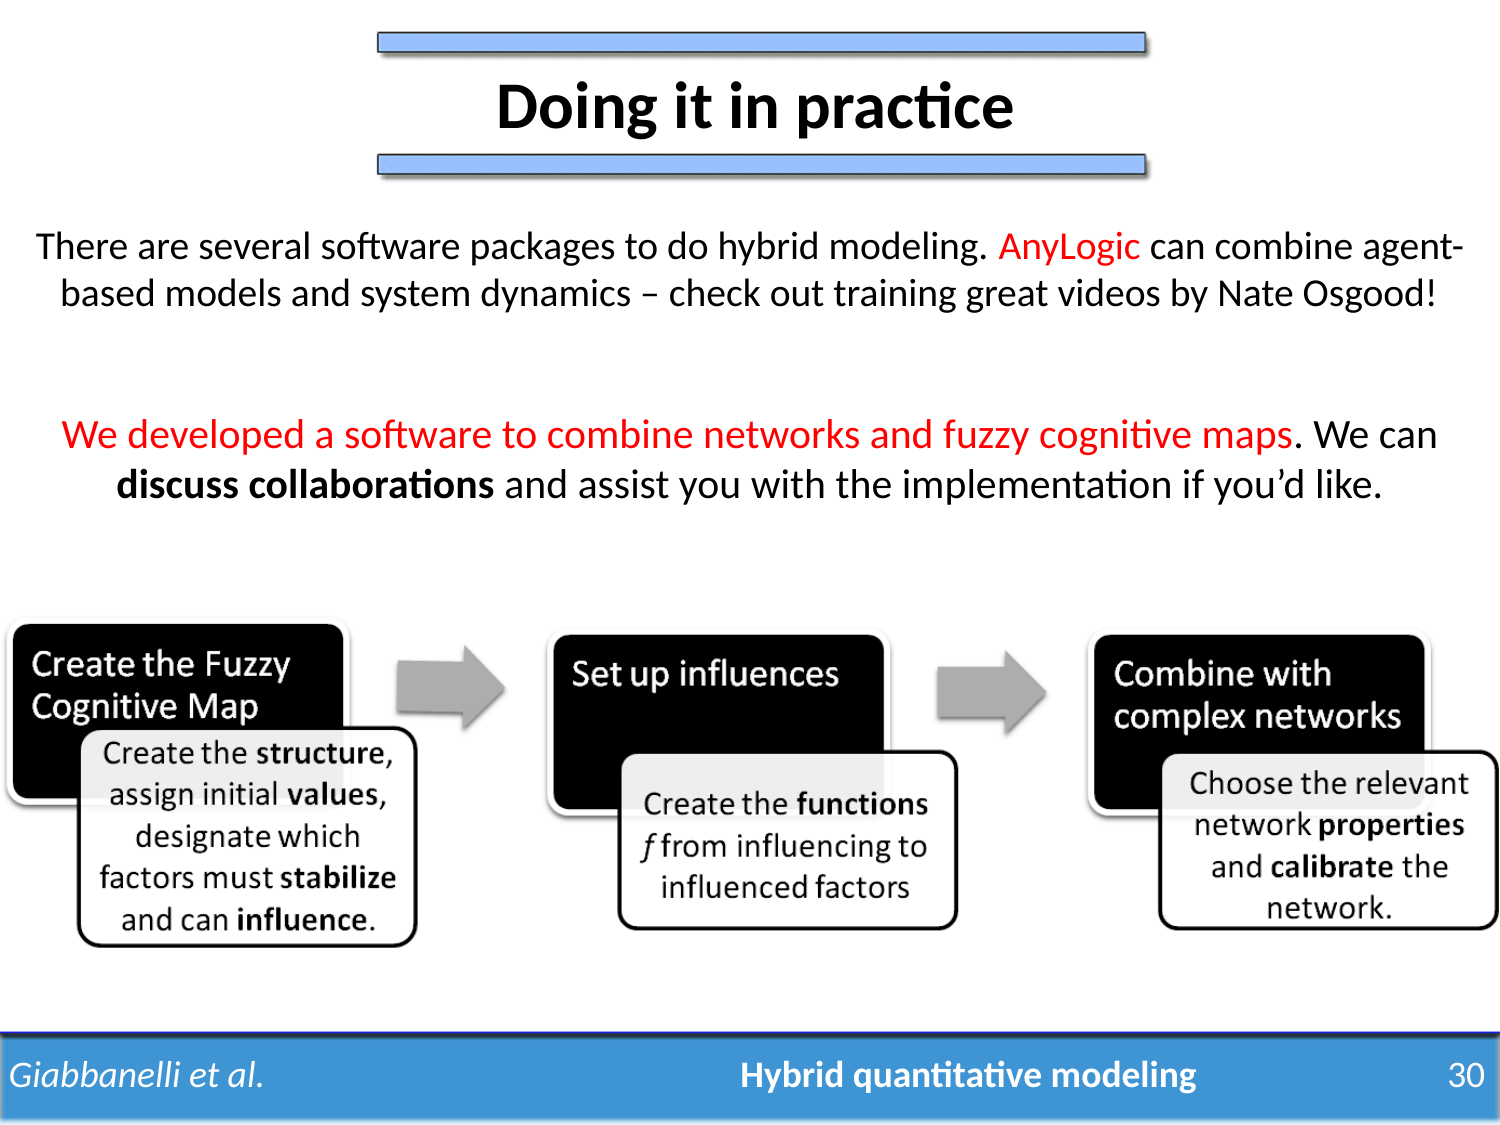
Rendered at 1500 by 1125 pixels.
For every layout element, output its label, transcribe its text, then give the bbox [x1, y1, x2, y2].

picture [368, 146, 1157, 188]
picture [0, 612, 1500, 951]
picture [368, 24, 1157, 66]
picture [0, 1028, 1500, 1125]
text_box Doing it in practice [162, 54, 1350, 150]
text_box There are several software packages to do hybrid modeling. AnyLogic can combine agent-based models and system dynamics – check out training great videos by Nate Osgood! [0, 212, 1500, 323]
text_box We developed a software to combine networks and fuzzy cognitive maps. We can discuss collaborations and assist you with the implementation if you’d like. [0, 399, 1500, 515]
